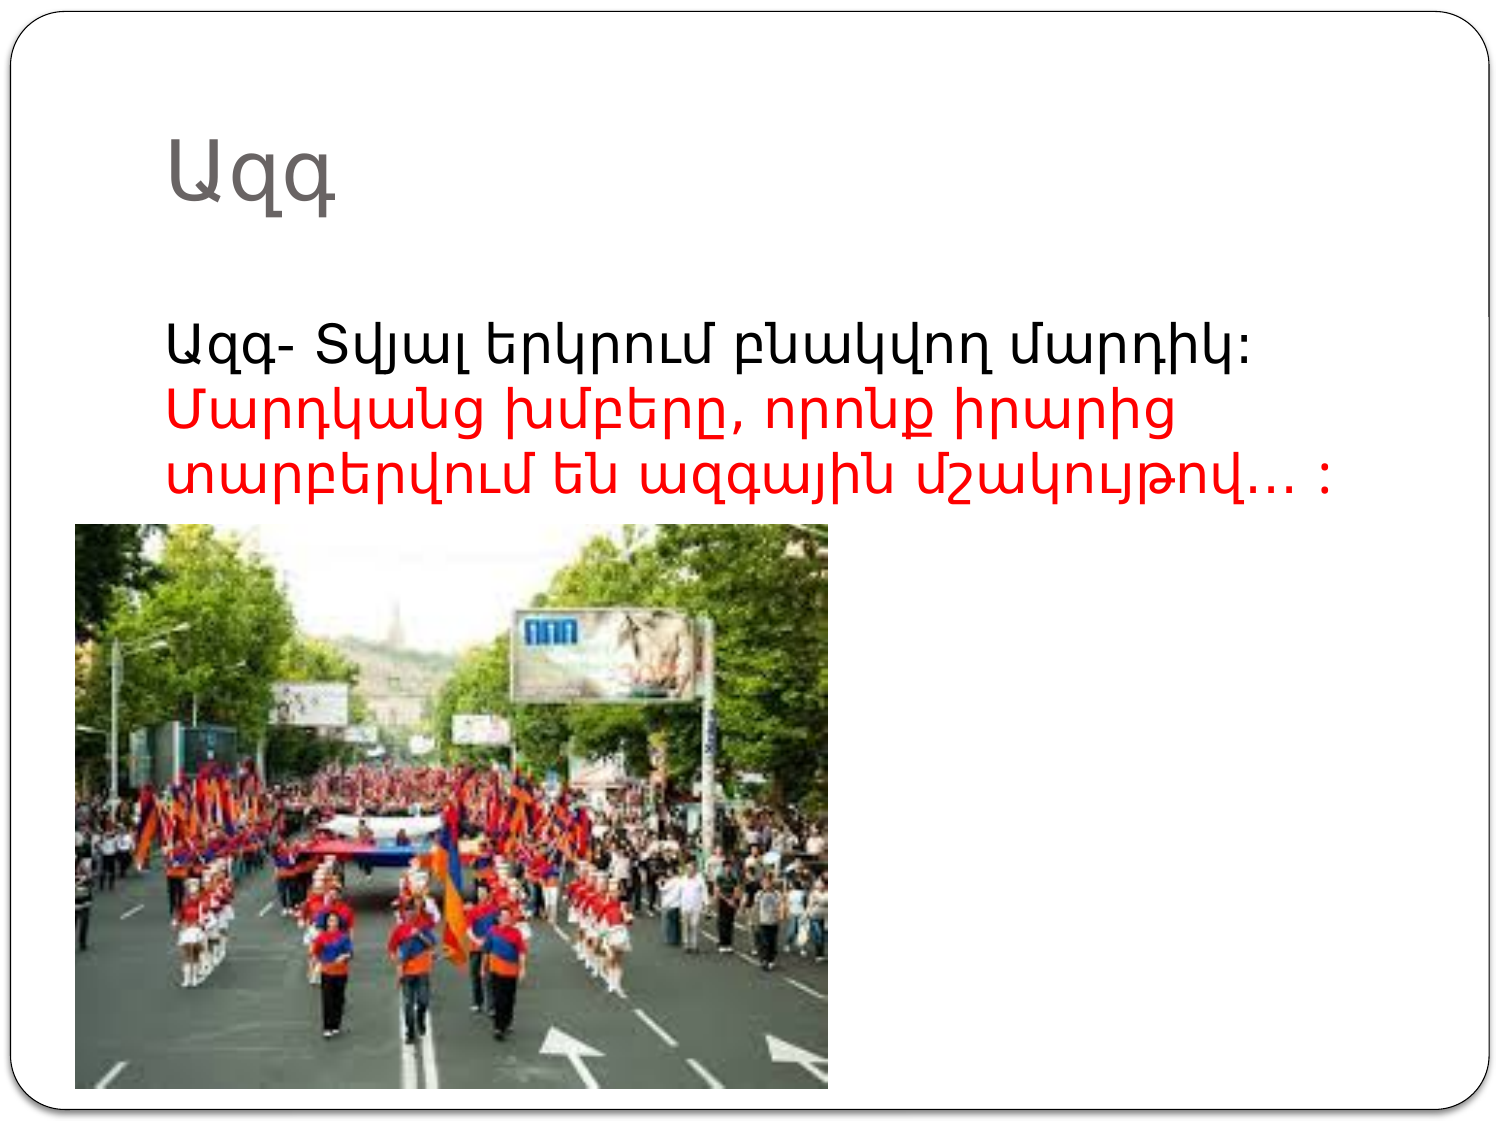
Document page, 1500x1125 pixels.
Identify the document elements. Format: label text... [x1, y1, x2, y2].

list Ազգ- Տվյալ երկրում բնակվող մարդիկ: Մարդկանց խմբերը, որոնք իրարից տարբերվում են ազգային մշակույթով… : [150, 237, 1425, 988]
picture [74, 524, 828, 1089]
title Ազգ [150, 45, 1425, 233]
